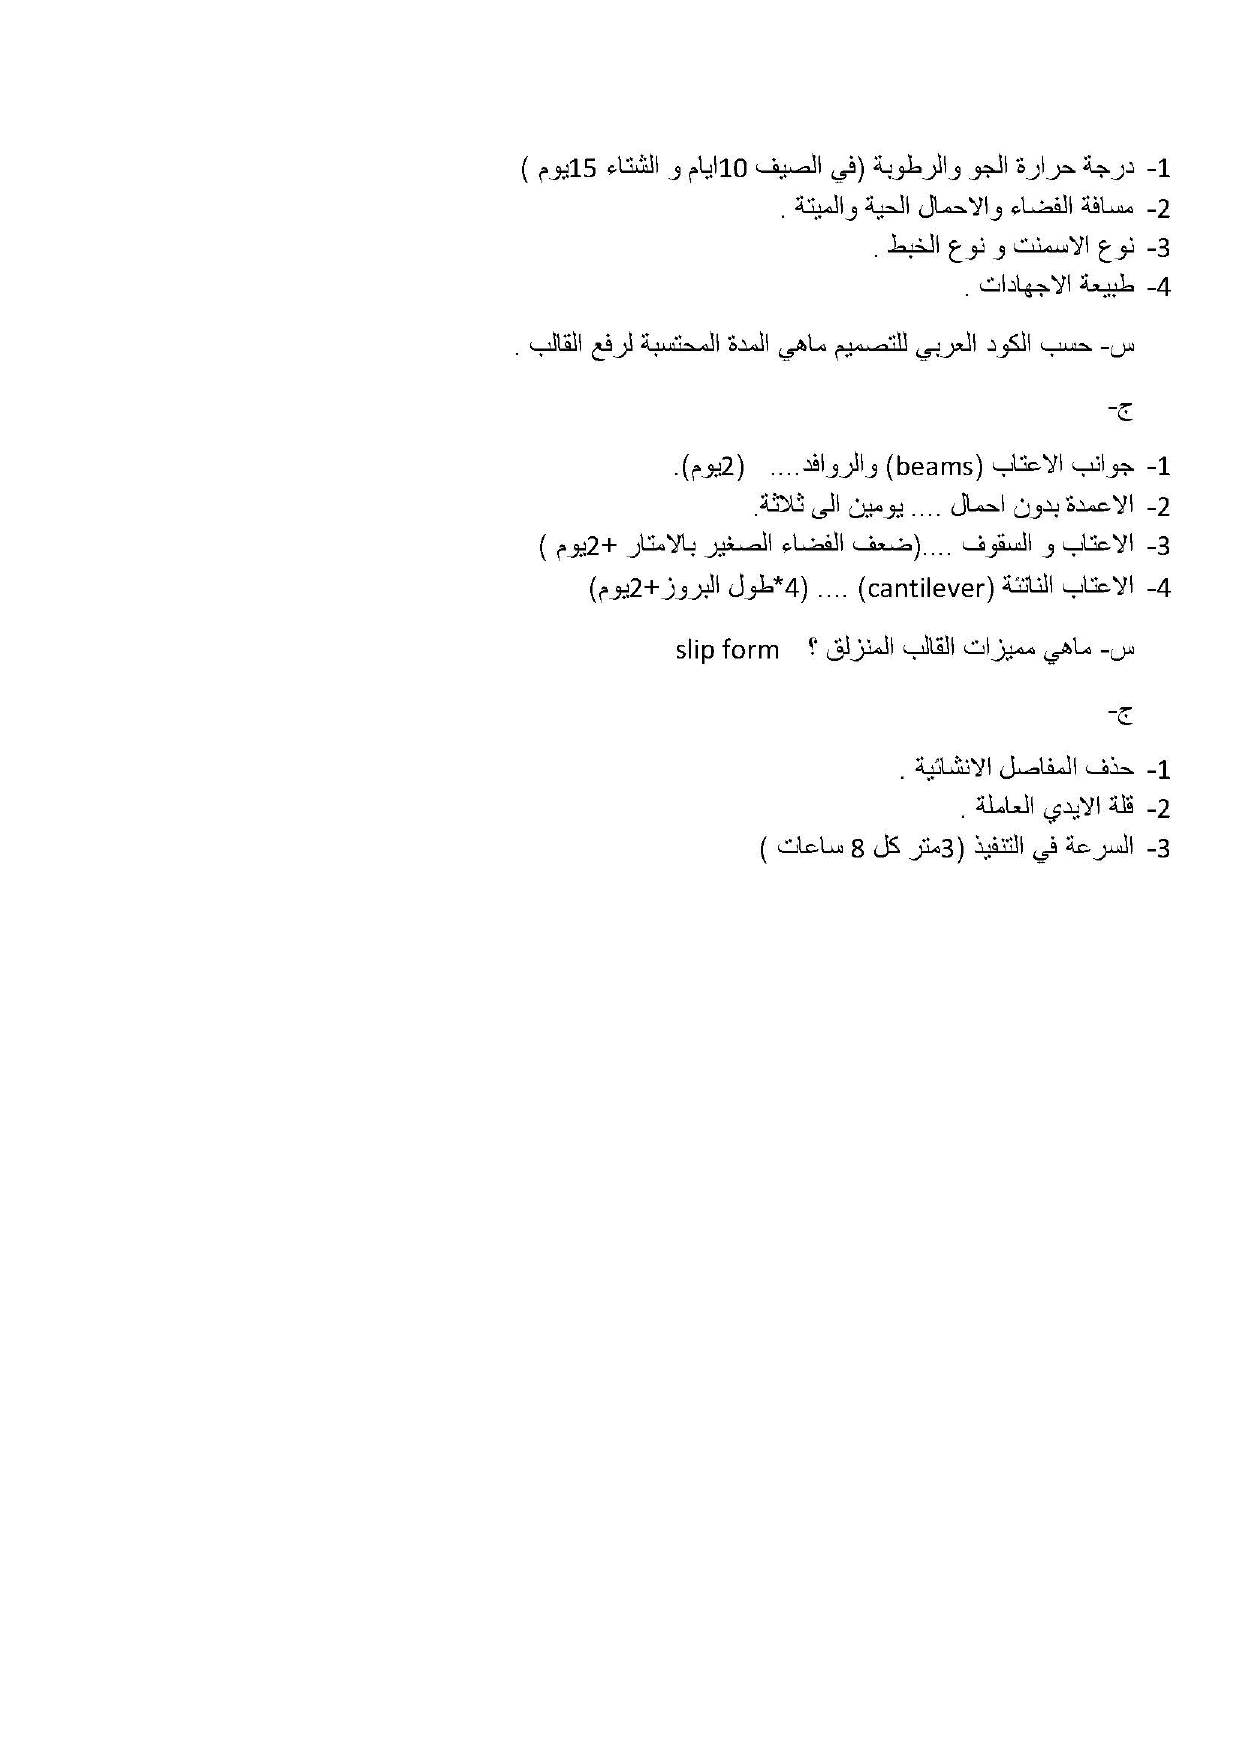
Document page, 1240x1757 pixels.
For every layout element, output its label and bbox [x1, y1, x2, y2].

text_box [0, 0, 1240, 1755]
